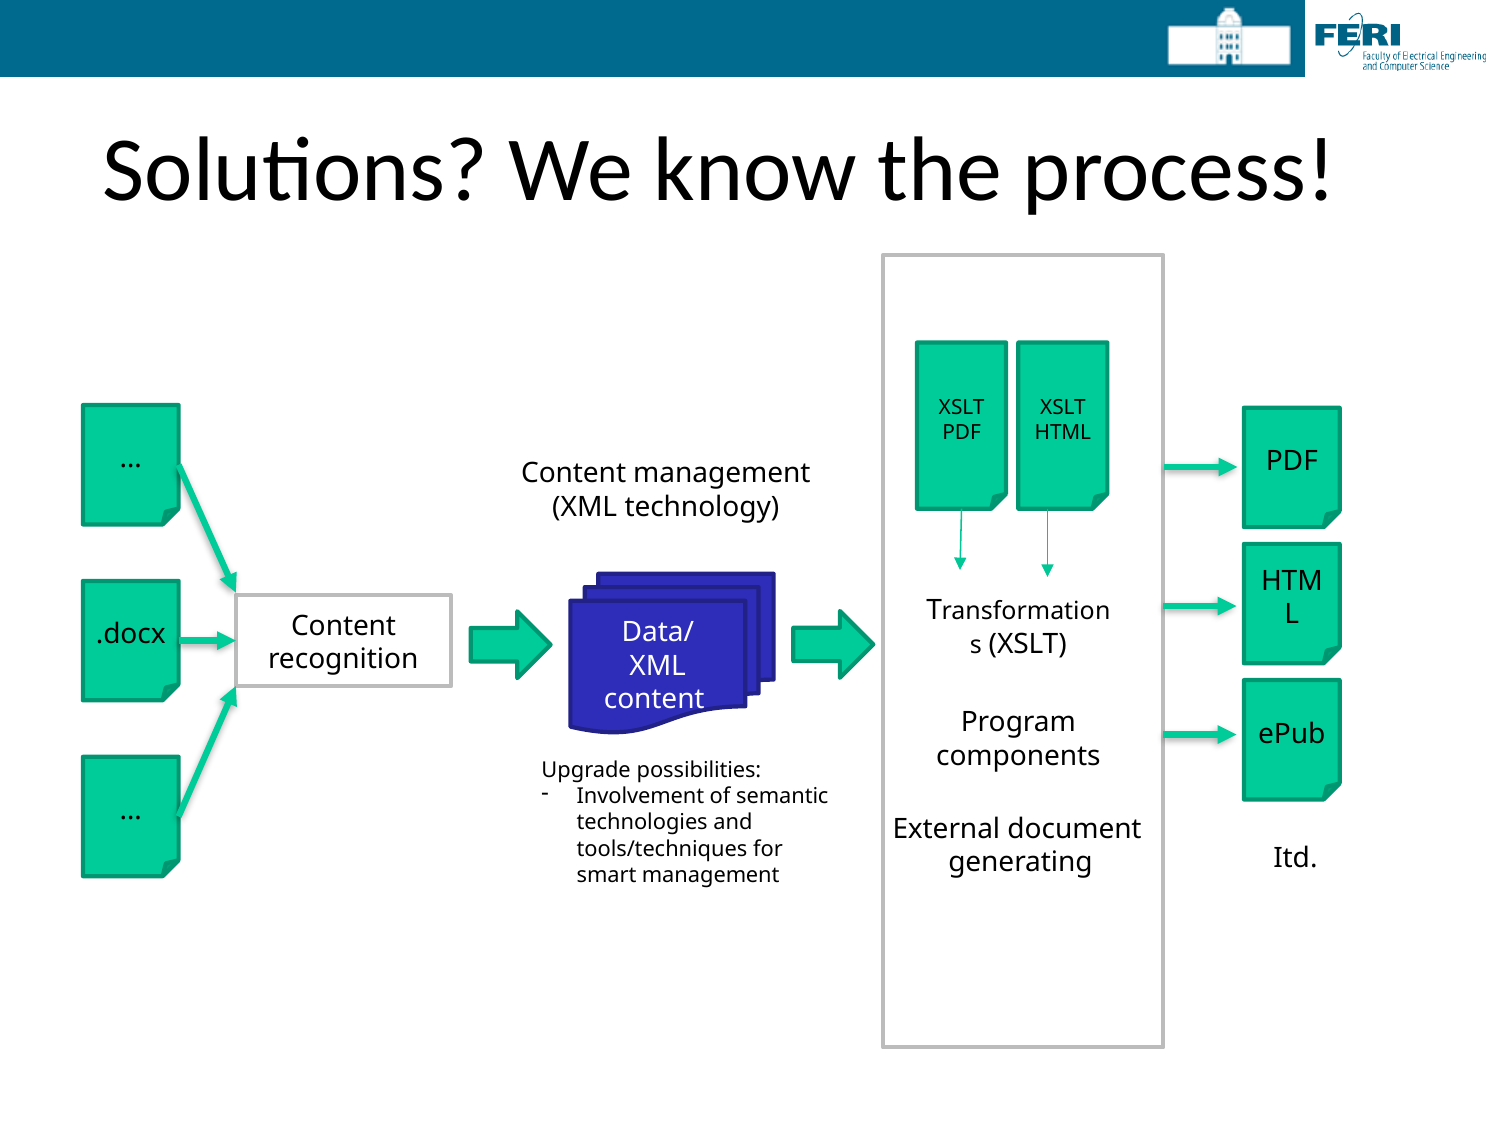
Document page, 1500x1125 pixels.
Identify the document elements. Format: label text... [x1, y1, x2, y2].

text_box Program components [909, 690, 1128, 785]
text_box … [80, 402, 181, 527]
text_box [178, 685, 237, 817]
text_box Data/ XML content [568, 571, 776, 735]
text_box HTML [1241, 541, 1342, 666]
text_box Content management (XML technology) [506, 447, 826, 530]
text_box [881, 253, 1165, 1049]
text_box Content recognition [234, 593, 453, 688]
text_box [468, 609, 553, 681]
title Solutions? We know the process! [87, 78, 1425, 250]
text_box Itd. [1258, 832, 1333, 881]
picture [1307, 10, 1491, 76]
text_box Transformations (XSLT) [909, 577, 1128, 672]
text_box .docx [80, 578, 181, 703]
text_box ePub [1241, 677, 1342, 802]
text_box XSLT PDF [914, 340, 1009, 511]
text_box … [80, 754, 181, 879]
text_box PDF [1241, 405, 1342, 530]
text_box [178, 464, 237, 593]
text_box External document generating [877, 802, 1164, 885]
picture [1168, 7, 1290, 65]
text_box XSLT HTML [1016, 340, 1110, 511]
text_box [791, 609, 876, 680]
text_box Upgrade possibilities: Involvement of semantic technologies and tools/techniques for smart management [526, 748, 850, 947]
